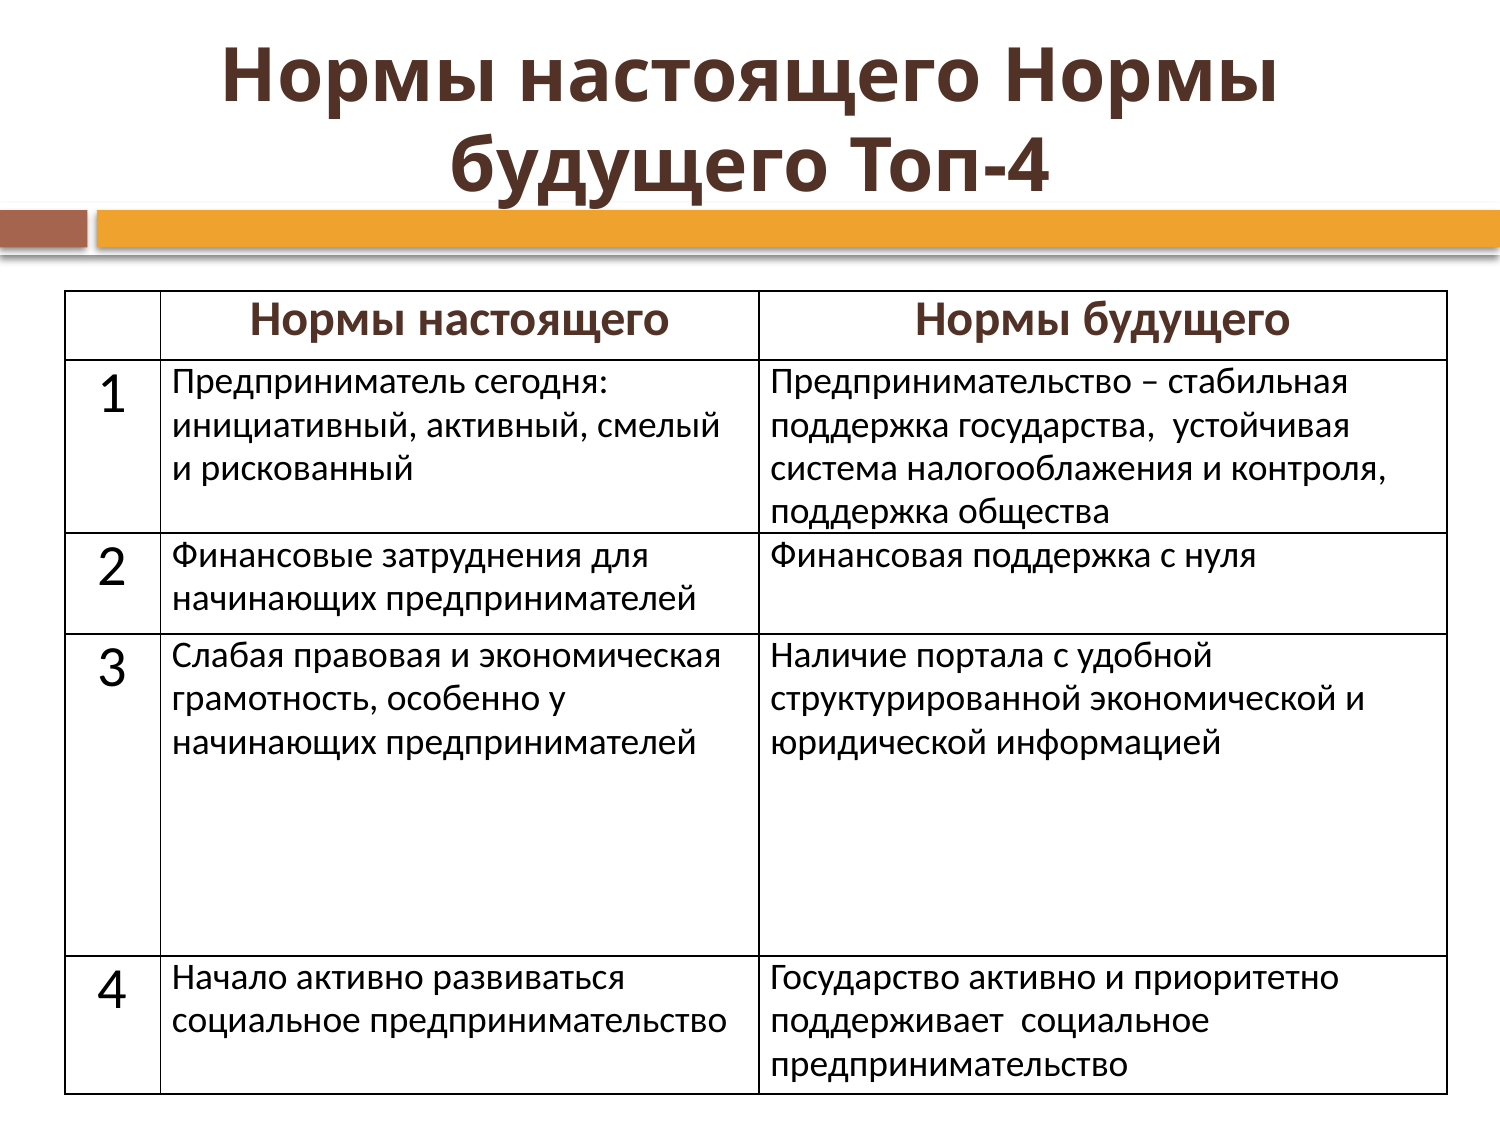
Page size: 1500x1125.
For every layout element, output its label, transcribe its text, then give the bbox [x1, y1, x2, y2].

table_cell 2 [66, 534, 160, 633]
table_header [66, 292, 160, 359]
table_header Нормы будущего [760, 292, 1446, 359]
table_cell Предприниматель сегодня: инициативный, активный, смелый и рискованный [161, 361, 758, 532]
table_header Нормы настоящего [161, 292, 758, 359]
table_cell Государство активно и приоритетно поддерживает социальное предпринимательство [760, 957, 1446, 1093]
table_cell Предпринимательство – стабильная поддержка государства, устойчивая система налогооблажения и контроля, поддержка общества [760, 361, 1446, 532]
table_cell Начало активно развиваться социальное предпринимательство [161, 957, 758, 1093]
table_cell 4 [66, 957, 160, 1093]
table_cell Финансовая поддержка с нуля [760, 534, 1446, 633]
table_cell Наличие портала с удобной структурированной экономической и юридической информацией [760, 635, 1446, 955]
table_cell 3 [66, 635, 160, 955]
title Нормы настоящего Нормы будущего Топ-4 [23, 35, 1477, 198]
table_cell Финансовые затруднения для начинающих предпринимателей [161, 534, 758, 633]
table_cell 1 [66, 361, 160, 532]
table_cell Слабая правовая и экономическая грамотность, особенно у начинающих предпринимателей [161, 635, 758, 955]
